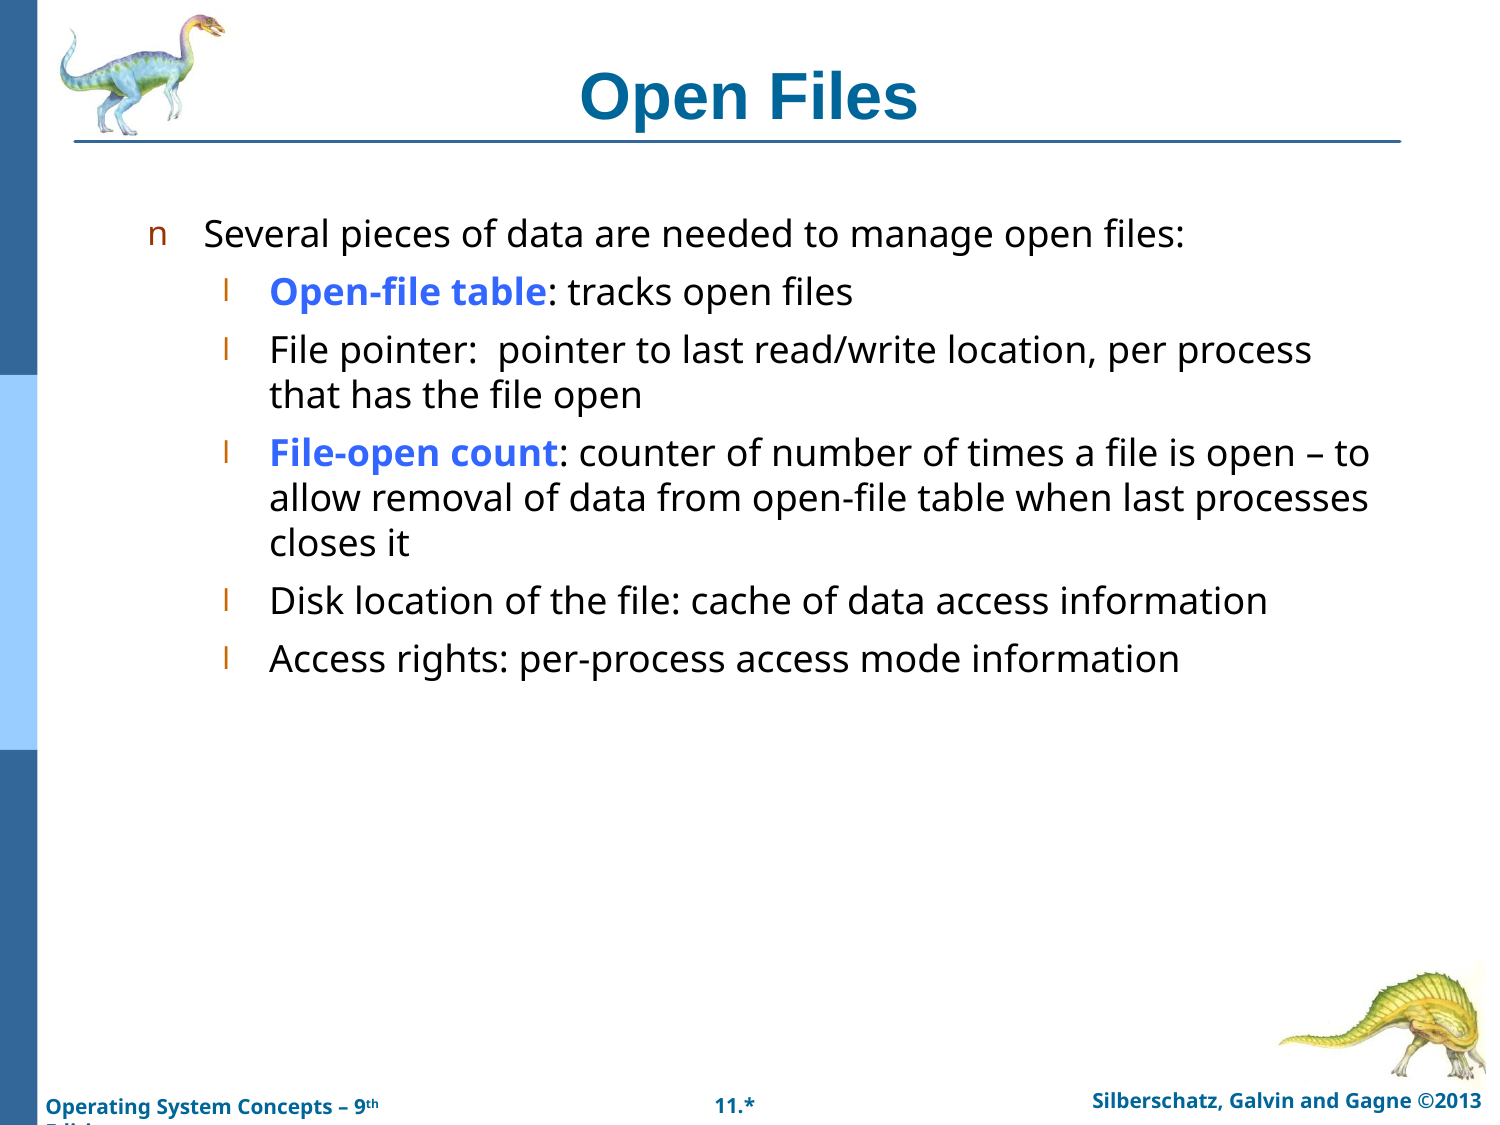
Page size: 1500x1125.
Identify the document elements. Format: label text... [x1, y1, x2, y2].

picture [46, 0, 243, 149]
picture [1275, 959, 1486, 1090]
list Several pieces of data are needed to manage open files: Open-file table: tracks open files File pointer: pointer to last read/write location, per process that has the file open File-open count: counter of number of times a file is open – to allow removal of data from open-file table when last processes closes it Disk location of the file: cache of data access information Access rights: per-process access mode information [132, 202, 1400, 946]
title Open Files [75, 45, 1425, 141]
